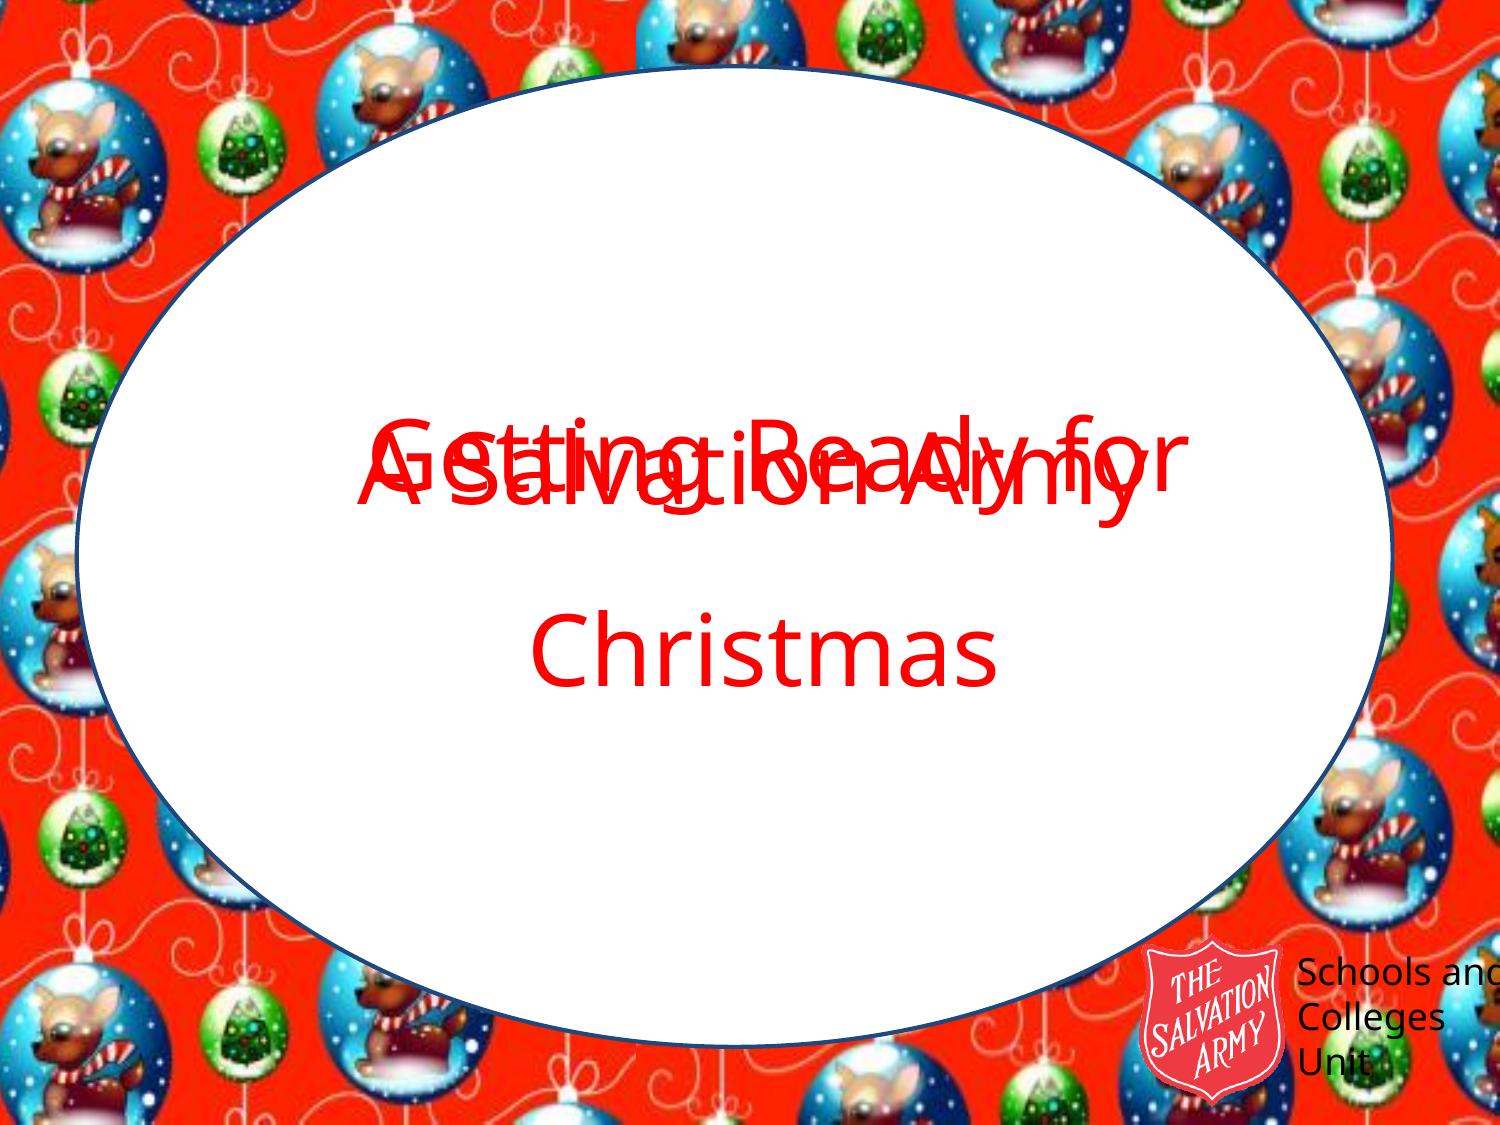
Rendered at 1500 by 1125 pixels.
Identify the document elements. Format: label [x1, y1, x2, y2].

text_box [0, 0, 1500, 1125]
picture [1139, 933, 1285, 1107]
